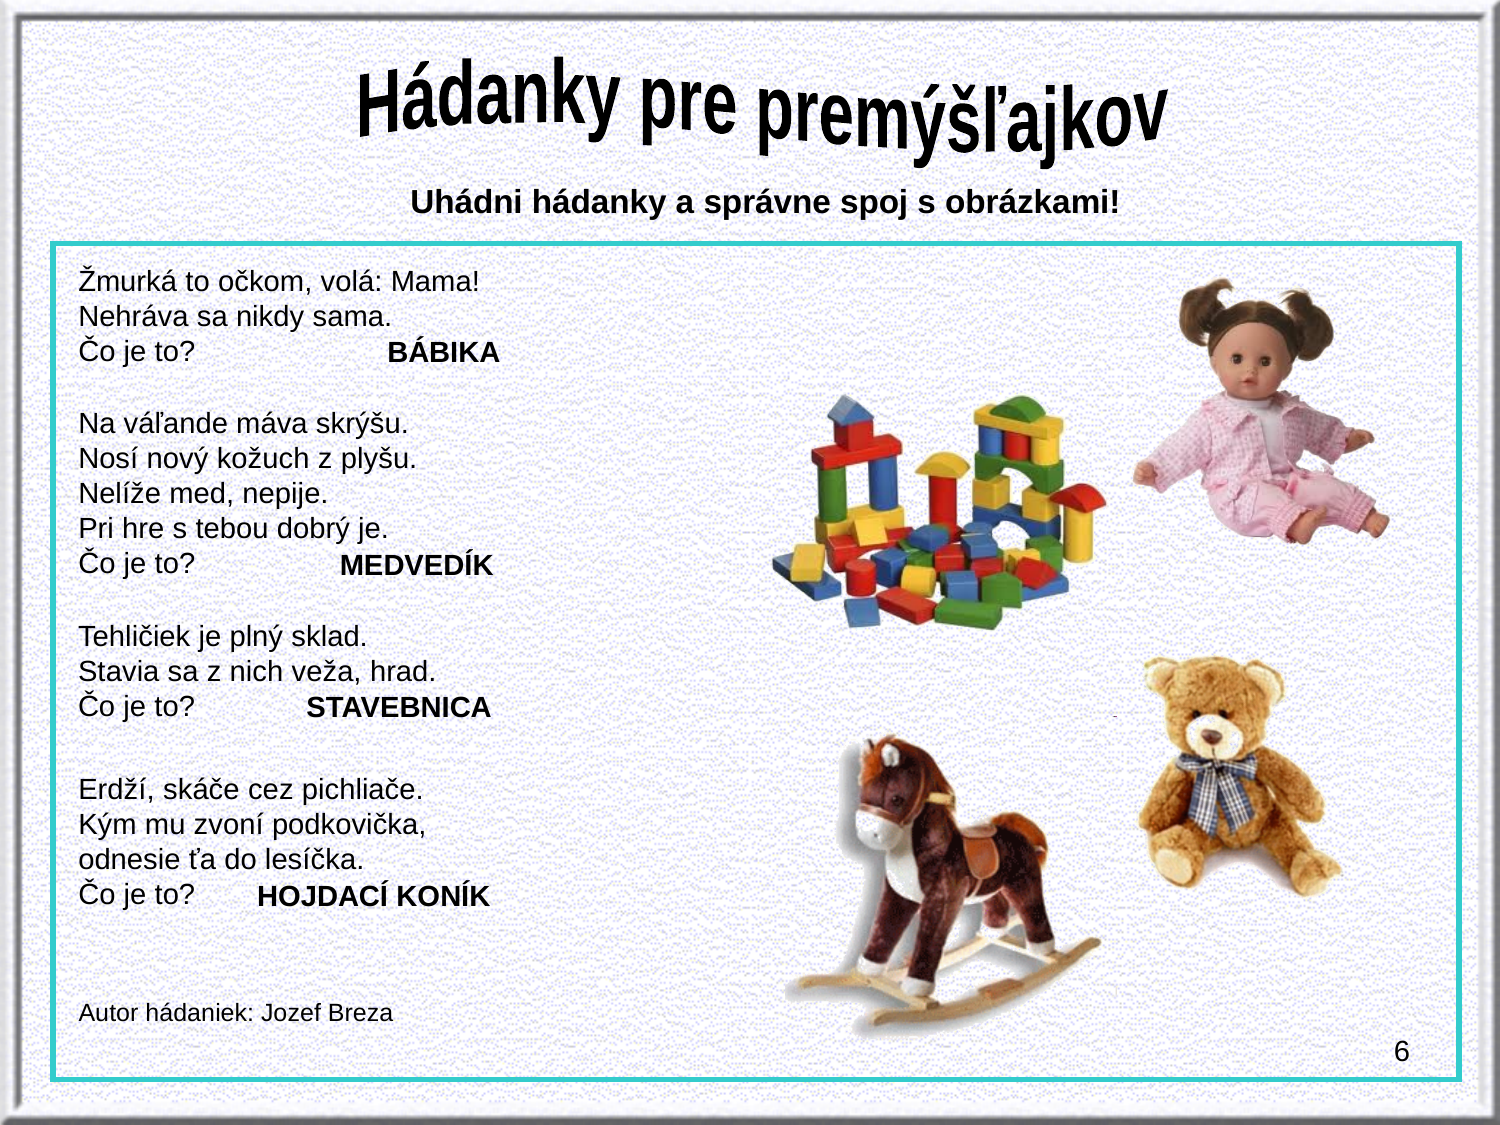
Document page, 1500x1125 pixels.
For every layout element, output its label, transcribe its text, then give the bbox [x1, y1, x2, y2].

text_box MEDVEDÍK [324, 538, 509, 589]
text_box [53, 243, 1459, 1080]
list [785, 715, 1117, 1041]
text_box HOJDACÍ KONÍK [242, 869, 506, 920]
text_box Uhádni hádanky a správne spoj s obrázkami! [395, 172, 1152, 228]
text_box BÁBIKA [372, 326, 516, 376]
text_box Tehličiek je plný sklad. Stavia sa z nich veža, hrad. Čo je to? [63, 609, 453, 730]
text_box STAVEBNICA [291, 680, 507, 731]
picture [0, 0, 1500, 1125]
text_box Na váľande máva skrýšu. Nosí nový kožuch z plyšu. Nelíže med, nepije. Pri hre s tebou dobrý je. Čo je to? [63, 397, 433, 587]
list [1104, 621, 1343, 941]
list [1127, 266, 1401, 551]
slide_number 6 [1074, 1080, 1425, 1103]
text_box Žmurká to očkom, volá: Mama! Nehráva sa nikdy sama. Čo je to? [63, 255, 496, 376]
text_box Erdží, skáče cez pichliače. Kým mu zvoní podkovička, odnesie ťa do lesíčka. Čo je to? [63, 763, 443, 918]
